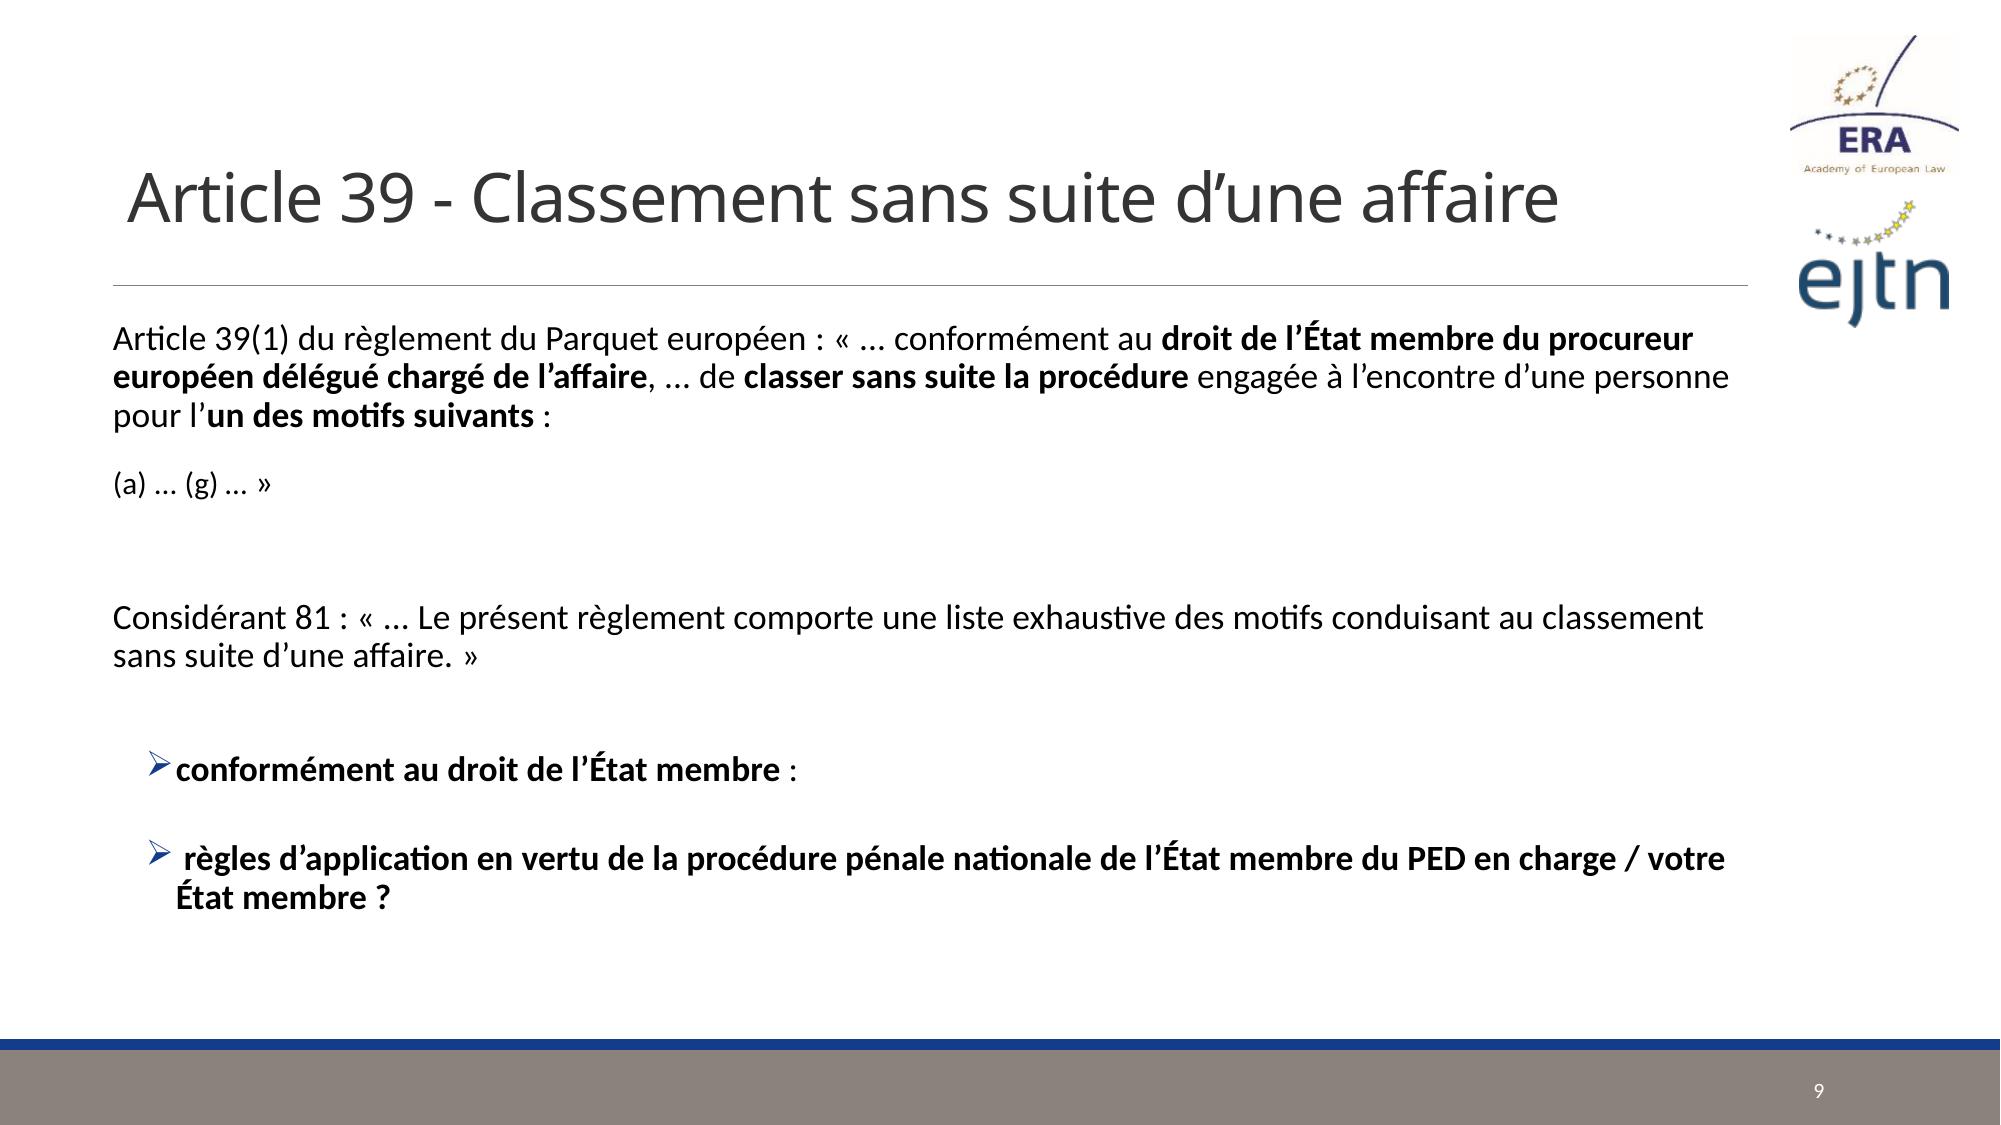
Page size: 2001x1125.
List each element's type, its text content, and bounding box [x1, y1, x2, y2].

slide_number 9 [1624, 1059, 1840, 1120]
title Article 39 - Classement sans suite d’une affaire [112, 112, 1748, 244]
picture [1799, 199, 1949, 328]
picture [1790, 35, 1959, 175]
list Article 39(1) du règlement du Parquet européen : « ... conformément au droit de l’État membre du procureur européen délégué chargé de l’affaire, ... de classer sans suite la procédure engagée à l’encontre d’une personne pour l’un des motifs suivants : (a) ... (g) … » Considérant 81 : « ... Le présent règlement comporte une liste exhaustive des motifs conduisant au classement sans suite d’une affaire. » conformément au droit de l’État membre : règles d’application en vertu de la procédure pénale nationale de l’État membre du PED en charge / votre État membre ? [112, 312, 1748, 1013]
